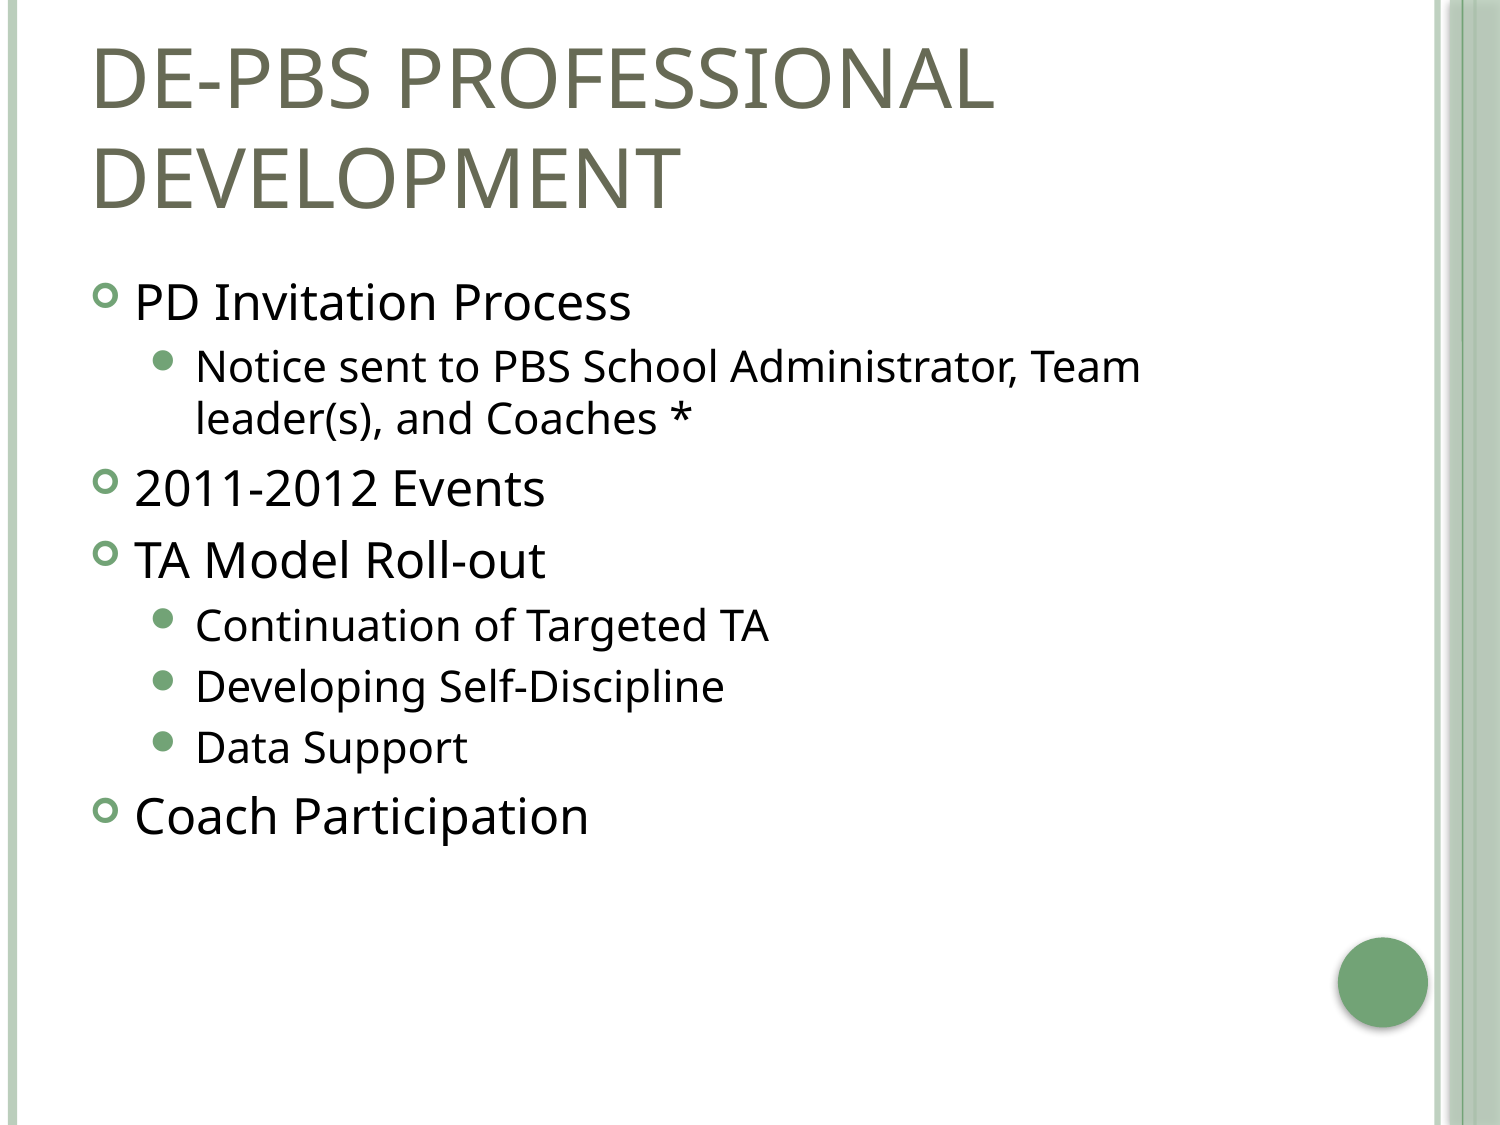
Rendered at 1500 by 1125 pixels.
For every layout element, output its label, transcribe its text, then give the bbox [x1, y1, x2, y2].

list PD Invitation Process Notice sent to PBS School Administrator, Team leader(s), and Coaches * 2011-2012 Events TA Model Roll-out Continuation of Targeted TA Developing Self-Discipline Data Support Coach Participation [75, 262, 1300, 1062]
title DE-PBS Professional Development [75, 45, 1300, 233]
